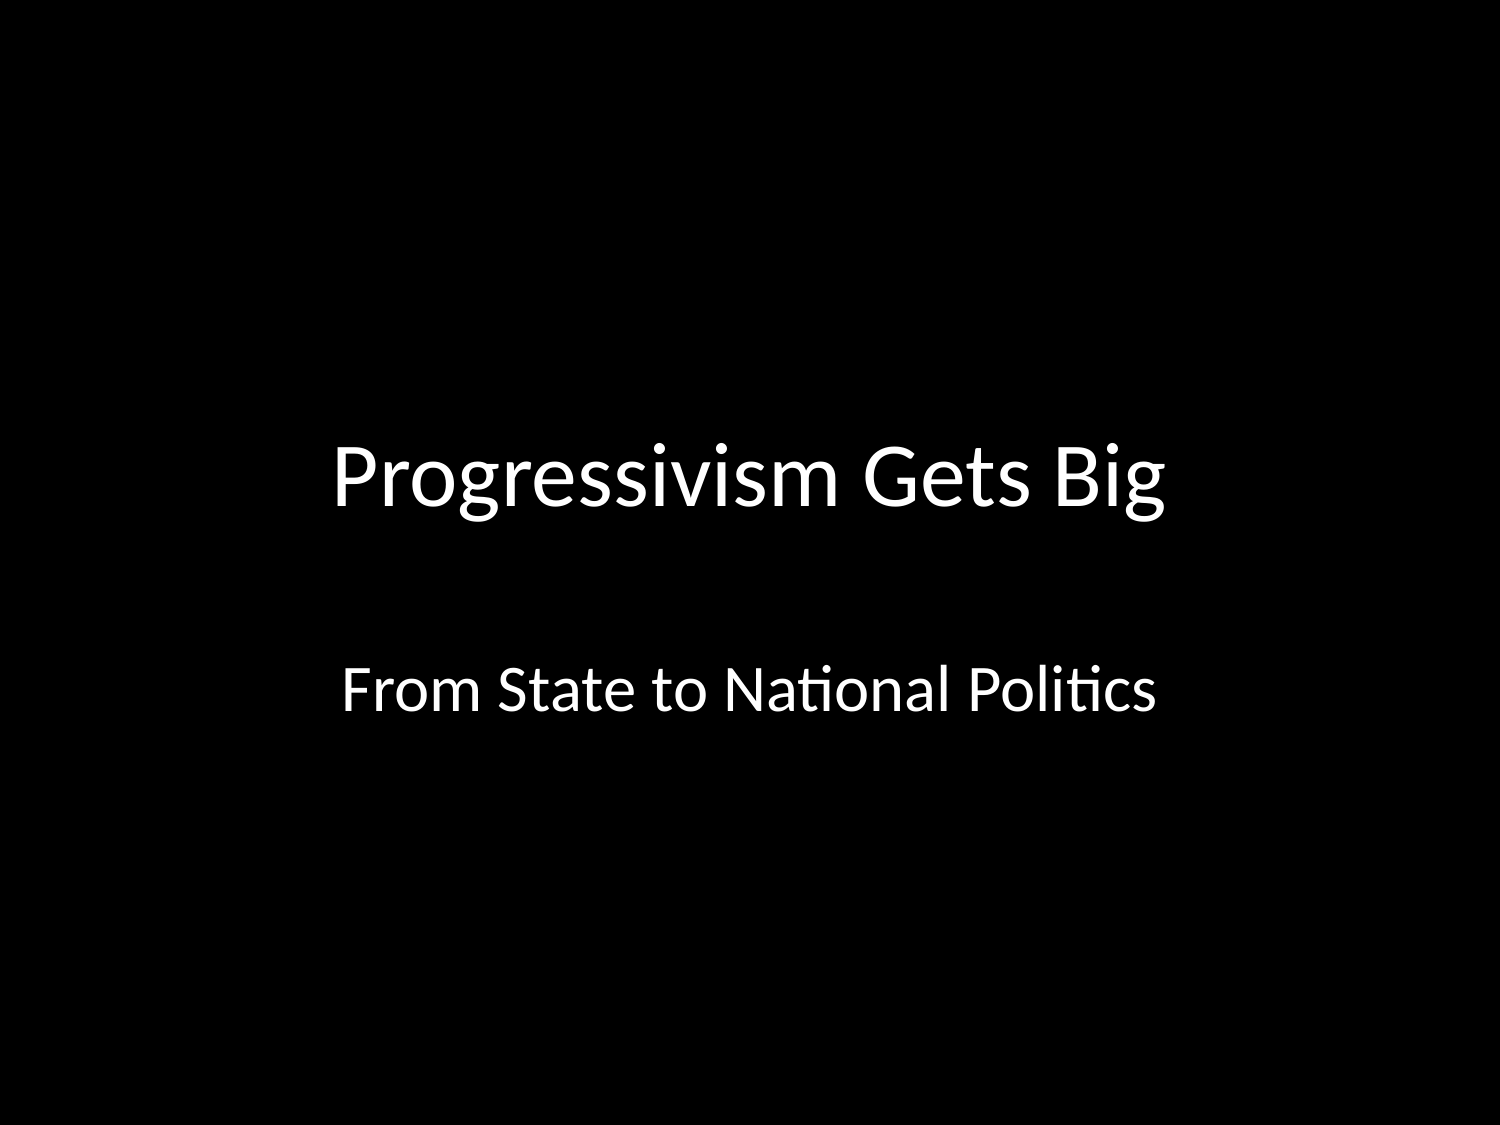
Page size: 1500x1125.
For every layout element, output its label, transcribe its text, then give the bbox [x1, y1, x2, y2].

title Progressivism Gets Big [112, 349, 1388, 591]
subtitle From State to National Politics [225, 637, 1275, 925]
